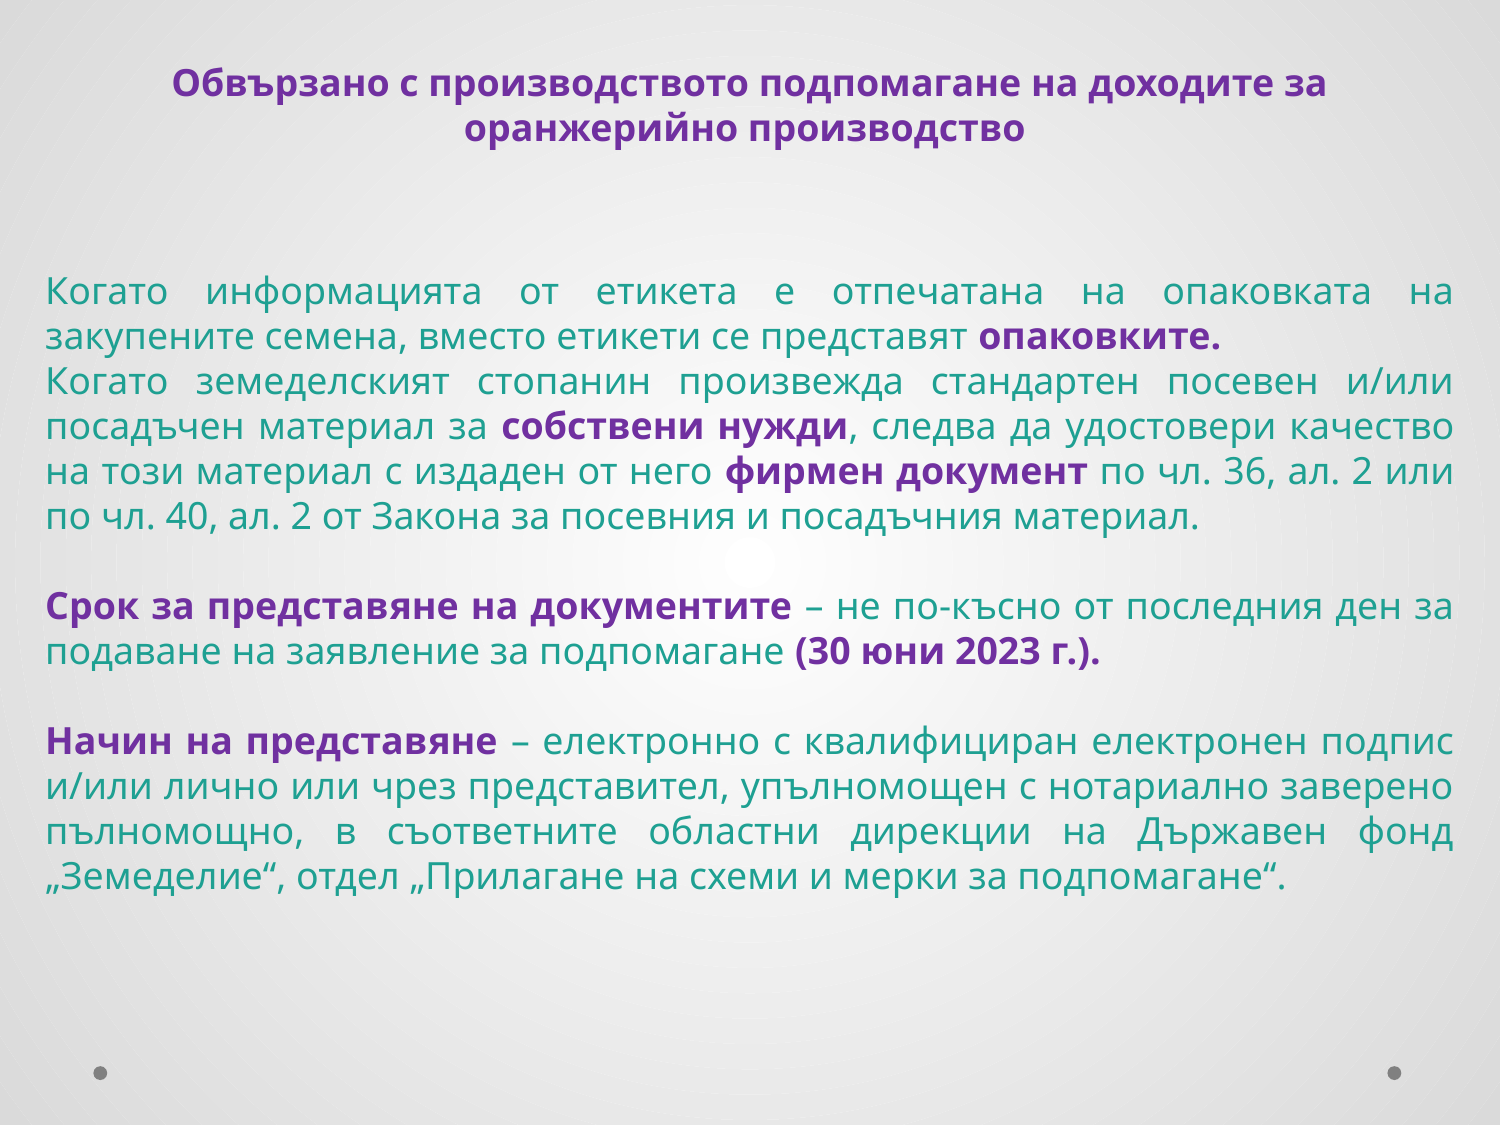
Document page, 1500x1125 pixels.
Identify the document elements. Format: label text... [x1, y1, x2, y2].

text_box Когато информацията от етикета е отпечатана на опаковката на закупените семена, вместо етикети се представят опаковките. Когато земеделският стопанин произвежда стандартен посевен и/или посадъчен материал за собствени нужди, следва да удостовери качество на този материал с издаден от него фирмен документ по чл. 36, ал. 2 или по чл. 40, ал. 2 от Закона за посевния и посадъчния материал. Срок за представяне на документите – не по-късно от последния ден за подаване на заявление за подпомагане (30 юни 2023 г.). Начин на представяне – електронно с квалифициран електронен подпис и/или лично или чрез представител, упълномощен с нотариално заверено пълномощно, в съответните областни дирекции на Държавен фонд „Земеделие“, отдел „Прилагане на схеми и мерки за подпомагане“. [30, 259, 1470, 950]
text_box Обвързано с производството подпомагане на доходите за оранжерийно производство [68, 52, 1432, 157]
